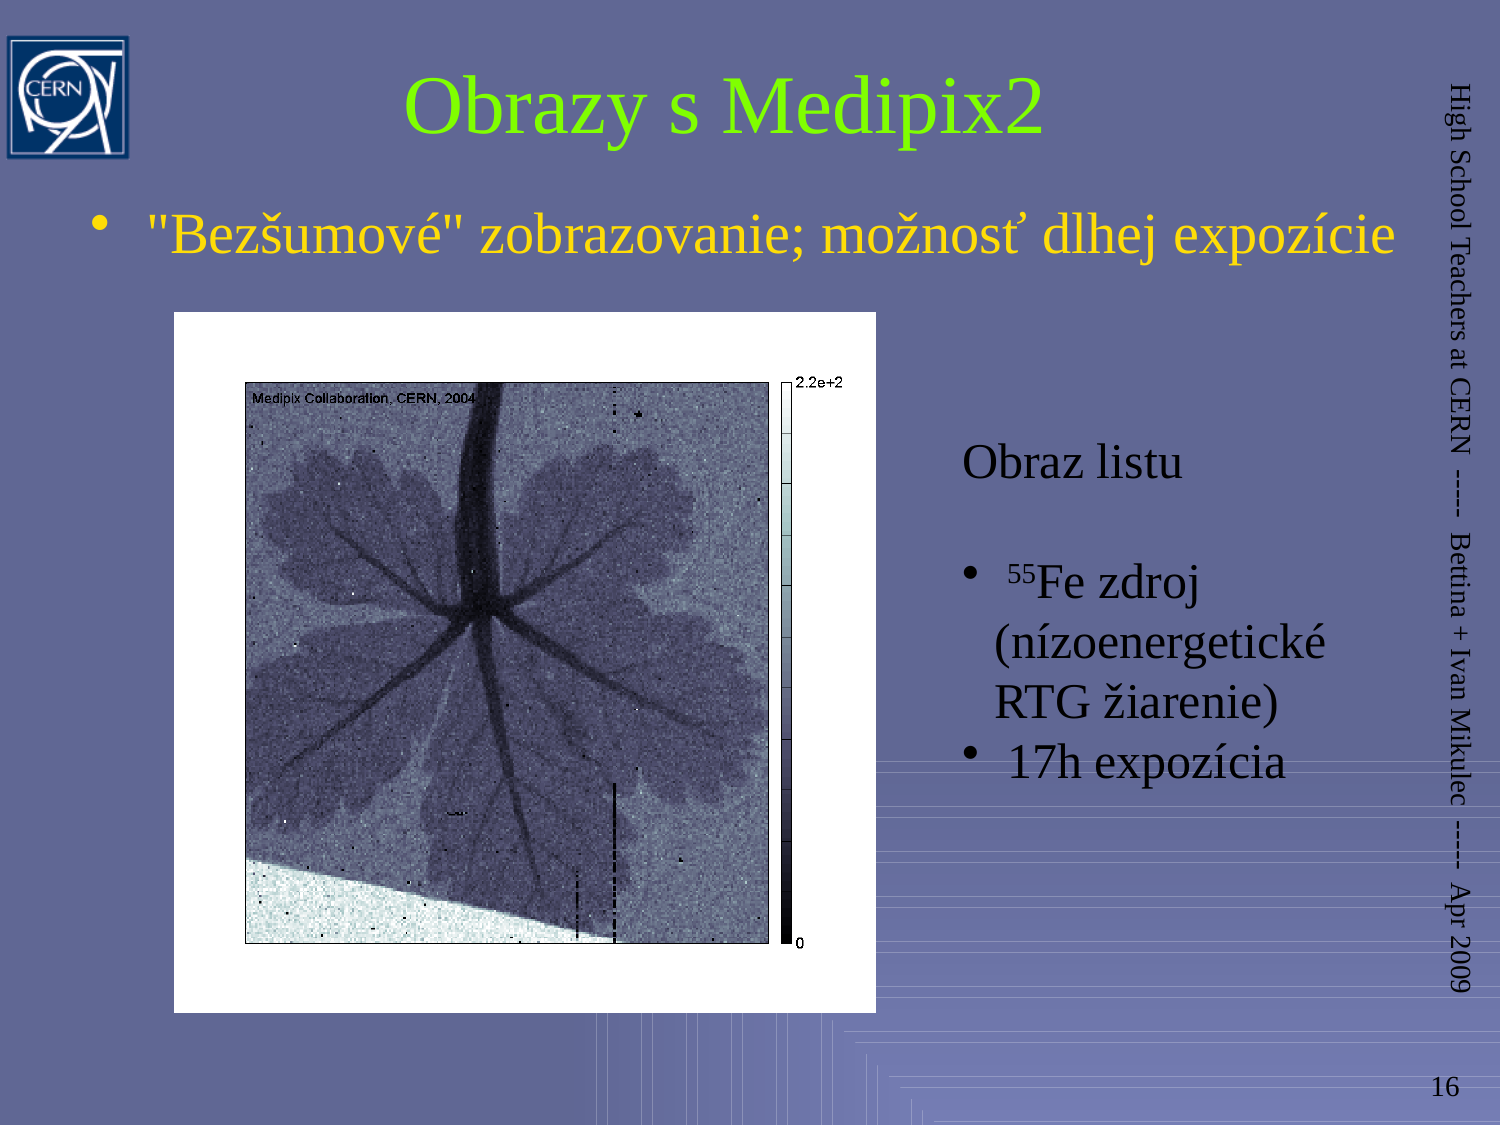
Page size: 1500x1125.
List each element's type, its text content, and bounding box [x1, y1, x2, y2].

slide_number 16 [1362, 1059, 1476, 1110]
footer High School Teachers at CERN ----- Bettina + Ivan Mikulec ----- Apr 2009 [1437, 51, 1489, 1027]
title Obrazy s Medipix2 [124, 37, 1326, 163]
picture [174, 312, 876, 1013]
picture [6, 35, 130, 160]
text_box Obraz listu 55Fe zdroj (nízoenergetické RTG žiarenie) 17h expozícia [947, 421, 1425, 796]
list "Bezšumové" zobrazovanie; možnosť dlhej expozície [74, 187, 1426, 1059]
